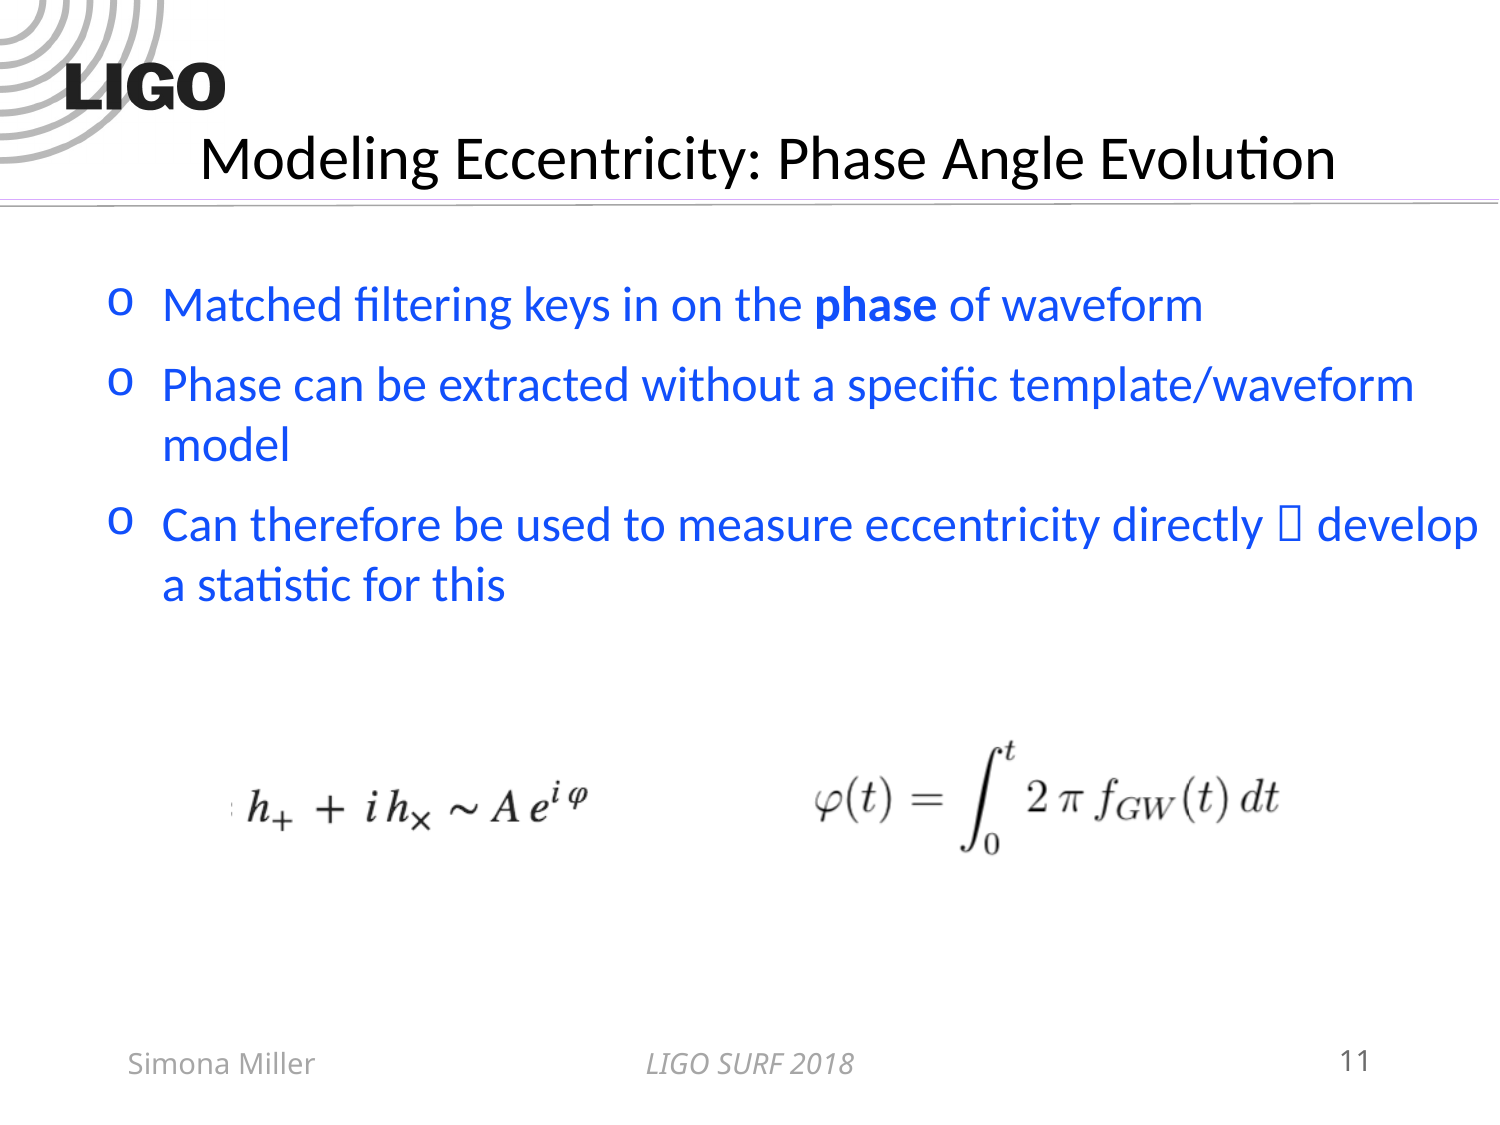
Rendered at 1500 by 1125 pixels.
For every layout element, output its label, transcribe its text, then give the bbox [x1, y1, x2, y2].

slide_number 11 [1074, 1025, 1388, 1100]
picture [749, 705, 1303, 886]
picture [230, 762, 619, 858]
text_box Matched filtering keys in on the phase of waveform Phase can be extracted without a specific template/waveform model Can therefore be used to measure eccentricity directly  develop a statistic for this [90, 264, 1500, 620]
slide_number Simona Miller [112, 1025, 425, 1100]
title Modeling Eccentricity: Phase Angle Evolution [174, 12, 1363, 200]
footer LIGO SURF 2018 [512, 1025, 988, 1100]
picture [0, 0, 225, 164]
